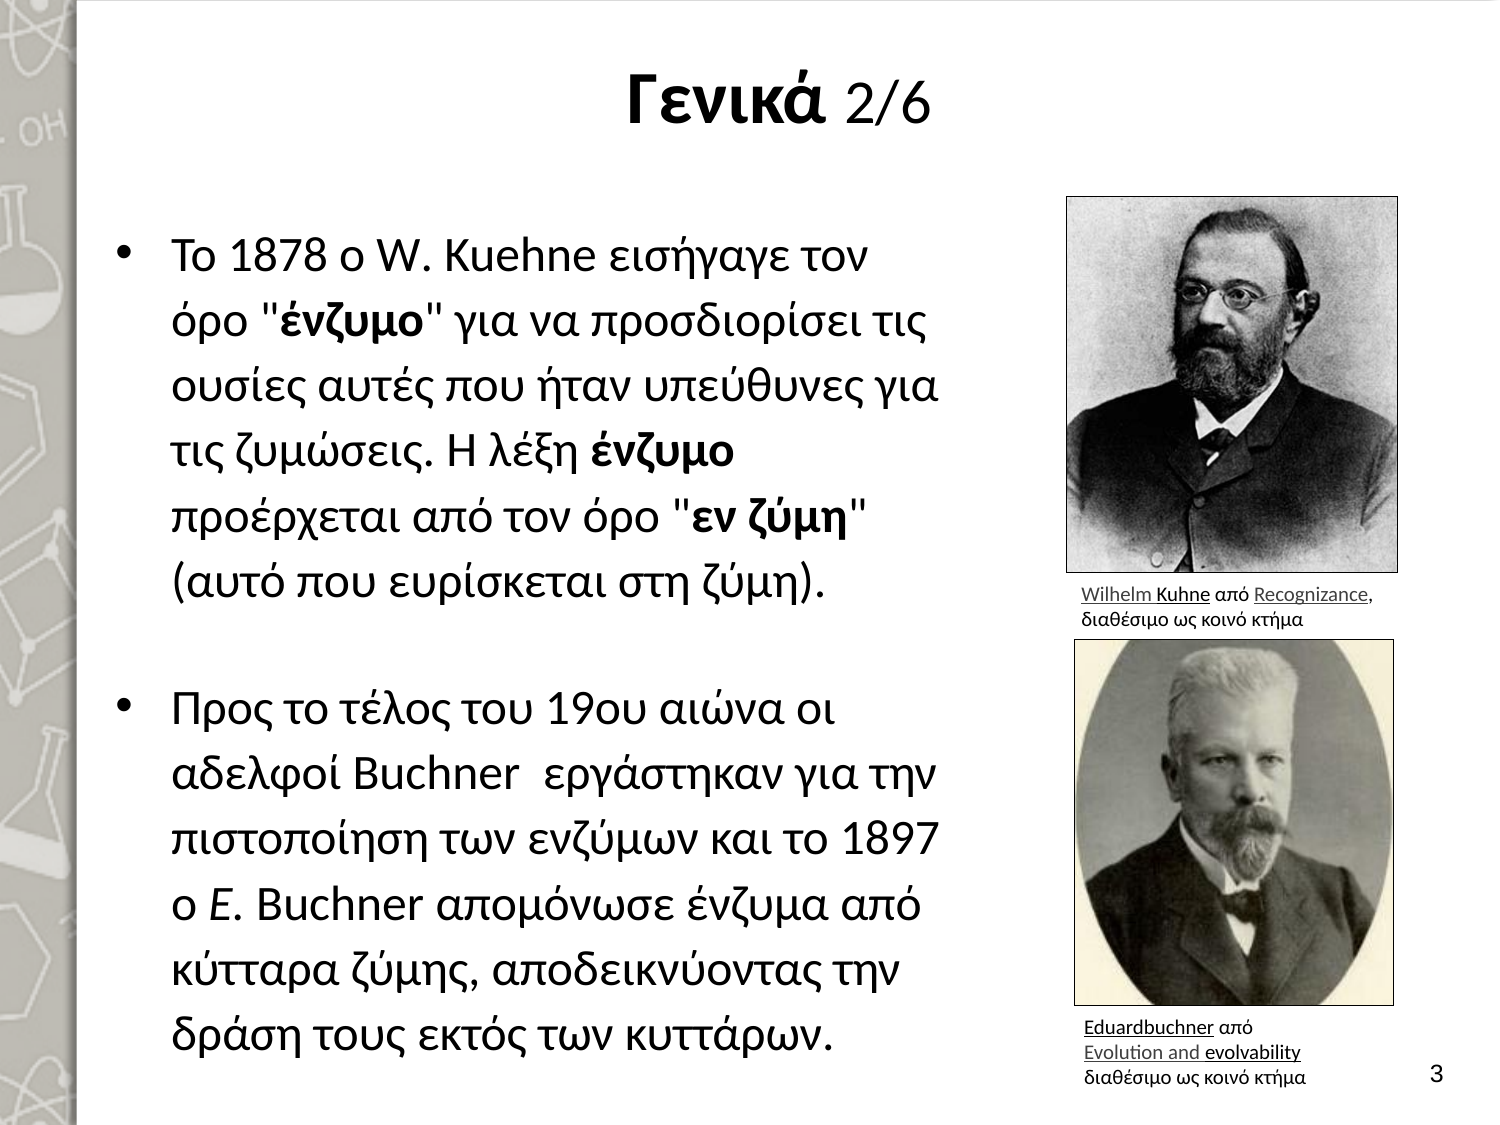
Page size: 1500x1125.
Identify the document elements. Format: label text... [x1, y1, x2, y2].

picture [1074, 638, 1394, 1006]
list Το 1878 ο W. Kuehne εισήγαγε τον όρο "ένζυμο" για να προσδιορίσει τις ουσίες αυτές που ήταν υπεύθυνες για τις ζυμώσεις. Η λέξη ένζυμο προέρχεται από τον όρο "εν ζύμη" (αυτό που ευρίσκεται στη ζύμη). Προς το τέλος του 19ου αιώνα οι αδελφοί Buchner εργάστηκαν για την πιστοποίηση των ενζύμων και το 1897 ο Ε. Buchner απομόνωσε ένζυμα από κύτταρα ζύμης, απο­δεικνύοντας την δράση τους εκτός των κυττάρων. [100, 208, 963, 1094]
text_box Wilhelm Kuhne από Recognizance, διαθέσιμο ως κοινό κτήμα [1066, 580, 1398, 639]
slide_number 2 [1399, 1042, 1459, 1103]
title Γενικά 2/6 [76, 19, 1500, 169]
text_box Eduardbuchner από Evolution and evolvability διαθέσιμο ως κοινό κτήμα [1069, 1007, 1388, 1097]
picture [1066, 195, 1398, 573]
